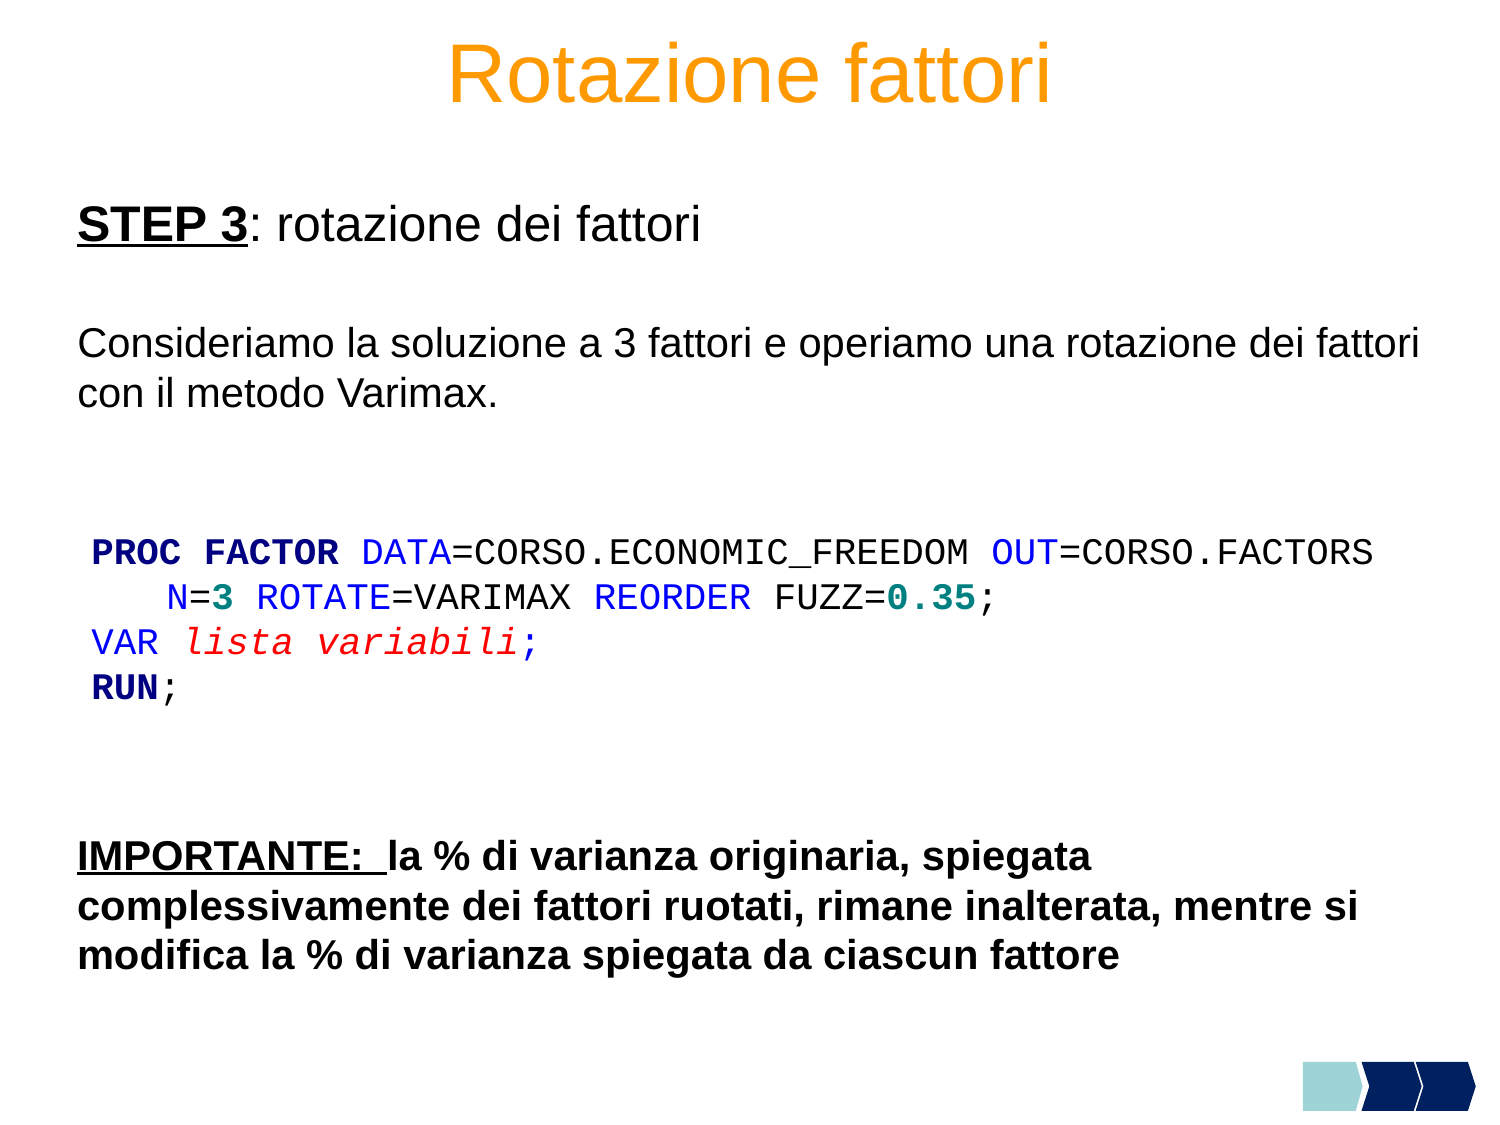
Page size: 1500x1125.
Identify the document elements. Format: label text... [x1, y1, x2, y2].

text_box STEP 3: rotazione dei fattori [62, 183, 1038, 259]
text_box [1303, 1062, 1362, 1111]
title Rotazione fattori [75, 0, 1425, 163]
text_box PROC FACTOR DATA=CORSO.ECONOMIC_FREEDOM OUT=CORSO.FACTORS N=3 ROTATE=VARIMAX REORDER FUZZ=0.35; VAR lista variabili; RUN; [76, 520, 1463, 760]
text_box IMPORTANTE: la % di varianza originaria, spiegata complessivamente dei fattori ruotati, rimane inalterata, mentre si modifica la % di varianza spiegata da ciascun fattore [62, 820, 1425, 986]
text_box Consideriamo la soluzione a 3 fattori e operiamo una rotazione dei fattori con il metodo Varimax. [62, 308, 1463, 424]
text_box [1416, 1062, 1475, 1111]
text_box [1362, 1062, 1421, 1111]
